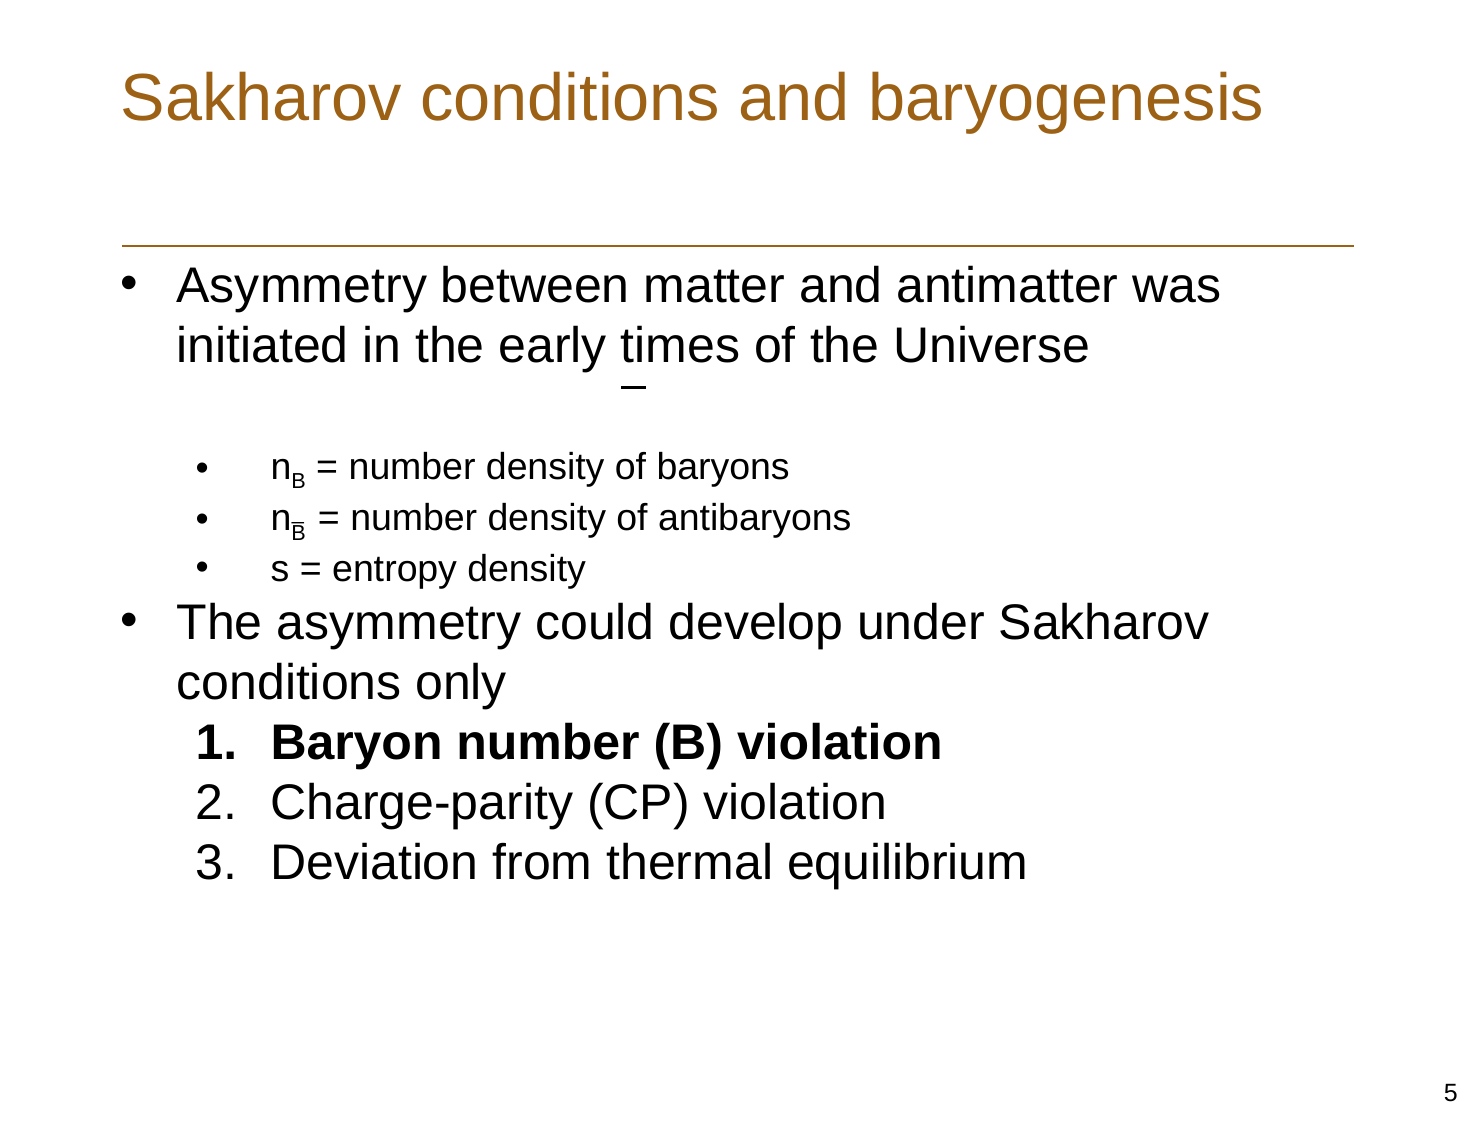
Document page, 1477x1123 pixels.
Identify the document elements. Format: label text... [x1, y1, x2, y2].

text_box 5 [1429, 1069, 1477, 1114]
title Sakharov conditions and baryogenesis [105, 46, 1354, 234]
list [107, 303, 1353, 888]
